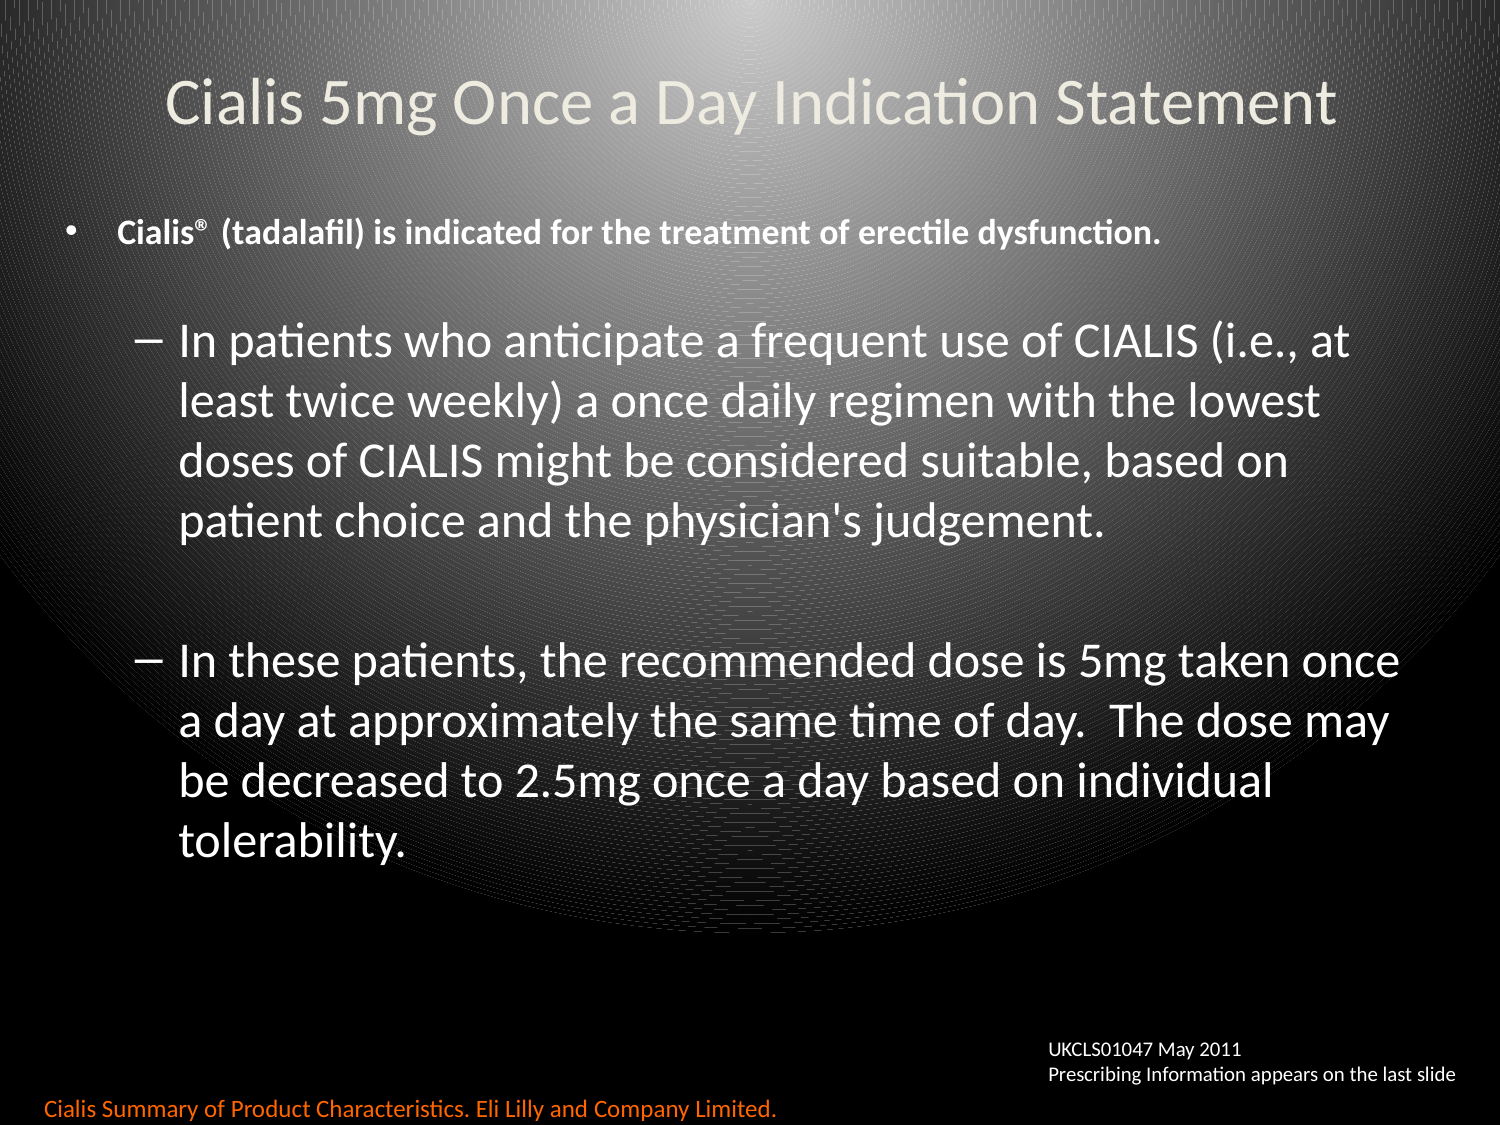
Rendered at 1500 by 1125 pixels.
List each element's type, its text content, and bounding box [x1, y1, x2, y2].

text_box UKCLS01047 May 2011 Prescribing Information appears on the last slide [1033, 1028, 1500, 1093]
text_box Cialis Summary of Product Characteristics. Eli Lilly and Company Limited. [29, 1041, 1255, 1125]
title Cialis 5mg Once a Day Indication Statement [76, 3, 1428, 192]
list Cialis® (tadalafil) is indicated for the treatment of erectile dysfunction. In patients who anticipate a frequent use of CIALIS (i.e., at least twice weekly) a once daily regimen with the lowest doses of CIALIS might be considered suitable, based on patient choice and the physician's judgement. In these patients, the recommended dose is 5mg taken once a day at approximately the same time of day. The dose may be decreased to 2.5mg once a day based on individual tolerability. [49, 201, 1431, 879]
